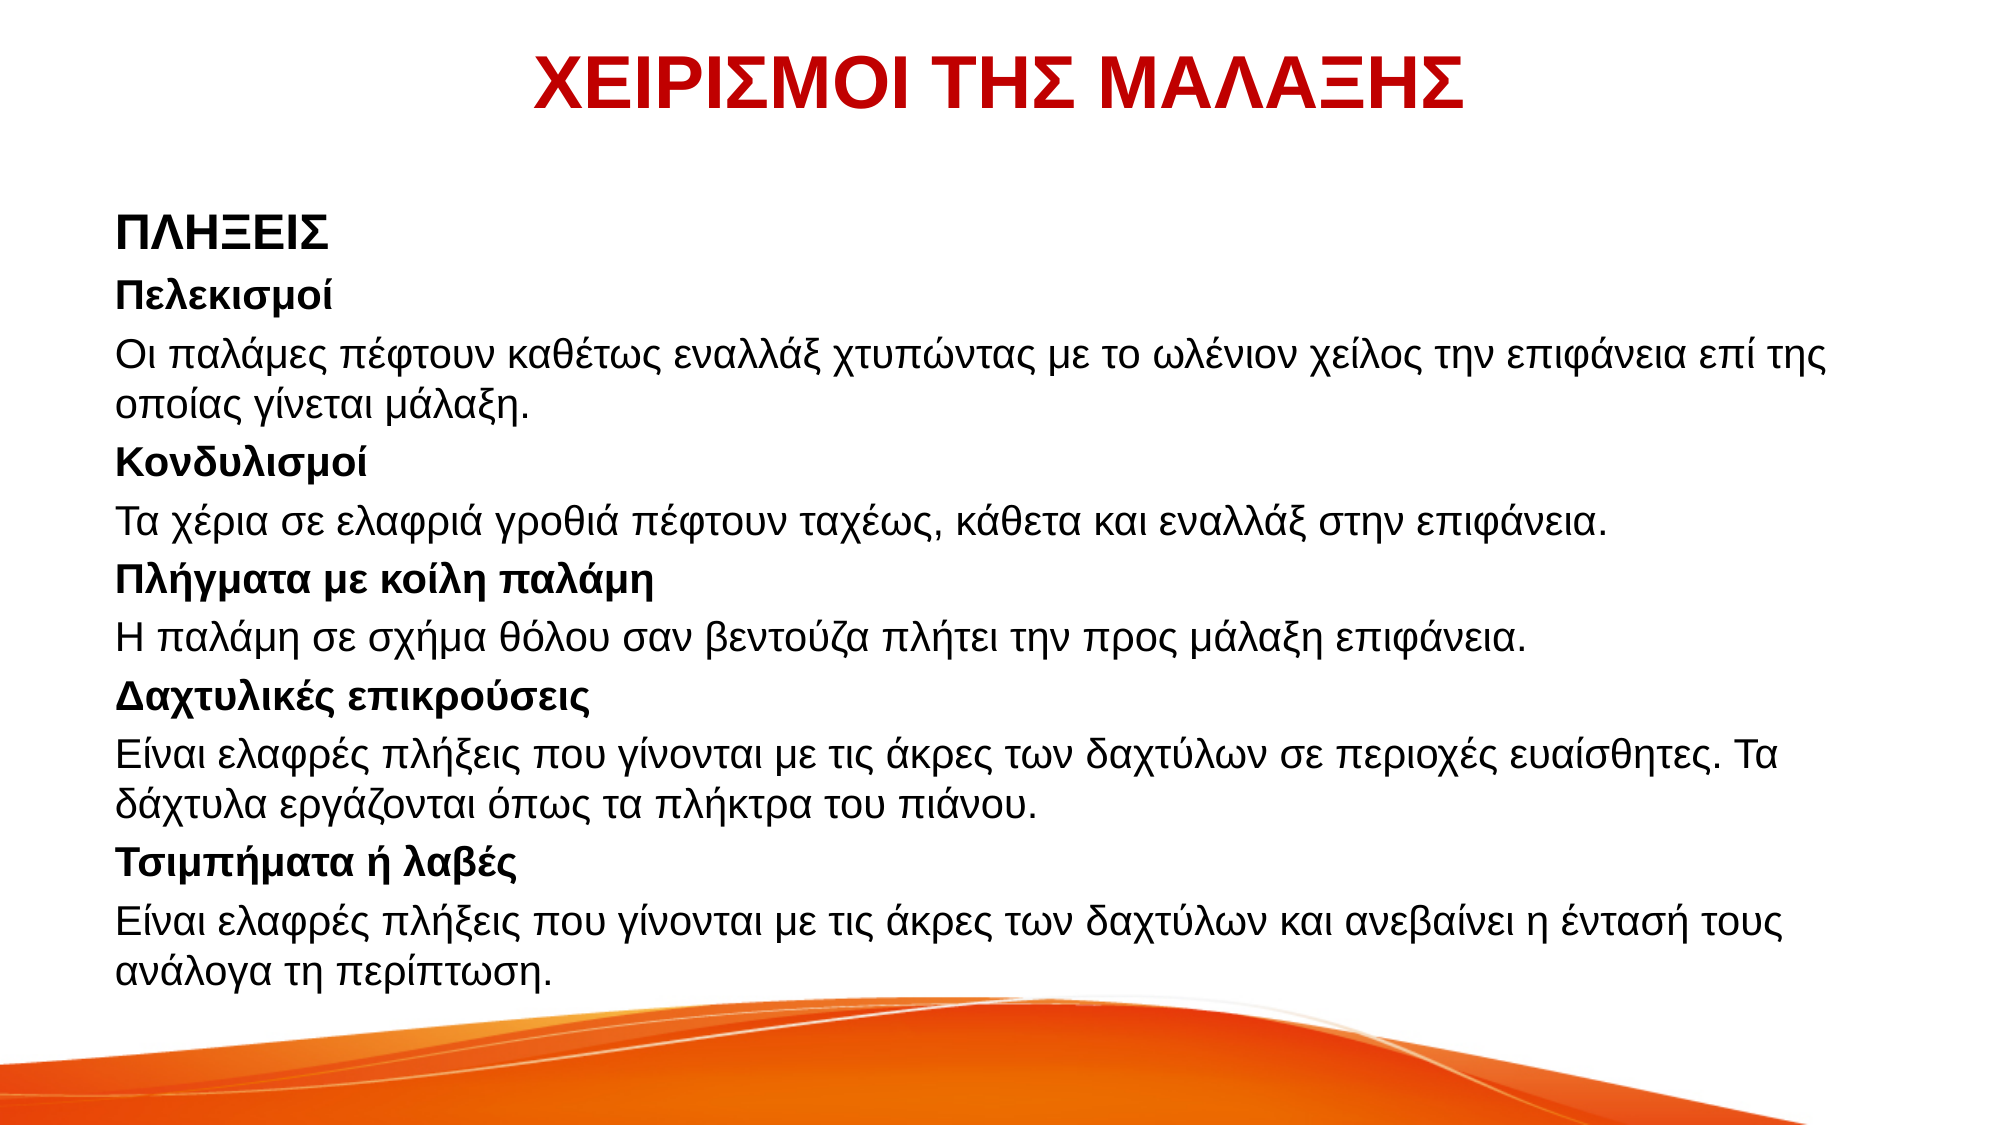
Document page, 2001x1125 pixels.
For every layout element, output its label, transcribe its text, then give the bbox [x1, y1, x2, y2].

picture [0, 0, 2000, 1125]
title ΧΕΙΡΙΣΜΟΙ ΤΗΣ ΜΑΛΑΞΗΣ [99, 30, 1901, 127]
list ΠΛΗΞΕΙΣ Πελεκισμοί Οι παλάμες πέφτουν καθέτως εναλλάξ χτυπώντας με το ωλένιον χείλος την επιφάνεια επί της οποίας γίνεται μάλαξη. Κονδυλισμοί Τα χέρια σε ελαφριά γροθιά πέφτουν ταχέως, κάθετα και εναλλάξ στην επιφάνεια. Πλήγματα με κοίλη παλάμη H παλάμη σε σχήμα θόλου σαν βεντούζα πλήτει την προς μάλαξη επιφάνεια. Δαχτυλικές επικρούσεις Eίναι ελαφρές πλήξεις που γίνονται με τις άκρες των δαχτύλων σε περιοχές ευαίσθητες. Τα δάχτυλα εργάζονται όπως τα πλήκτρα του πιάνου. Τσιμπήματα ή λαβές Eίναι ελαφρές πλήξεις που γίνονται με τις άκρες των δαχτύλων και ανεβαίνει η έντασή τους ανάλογα τη περίπτωση. [99, 192, 1901, 1006]
